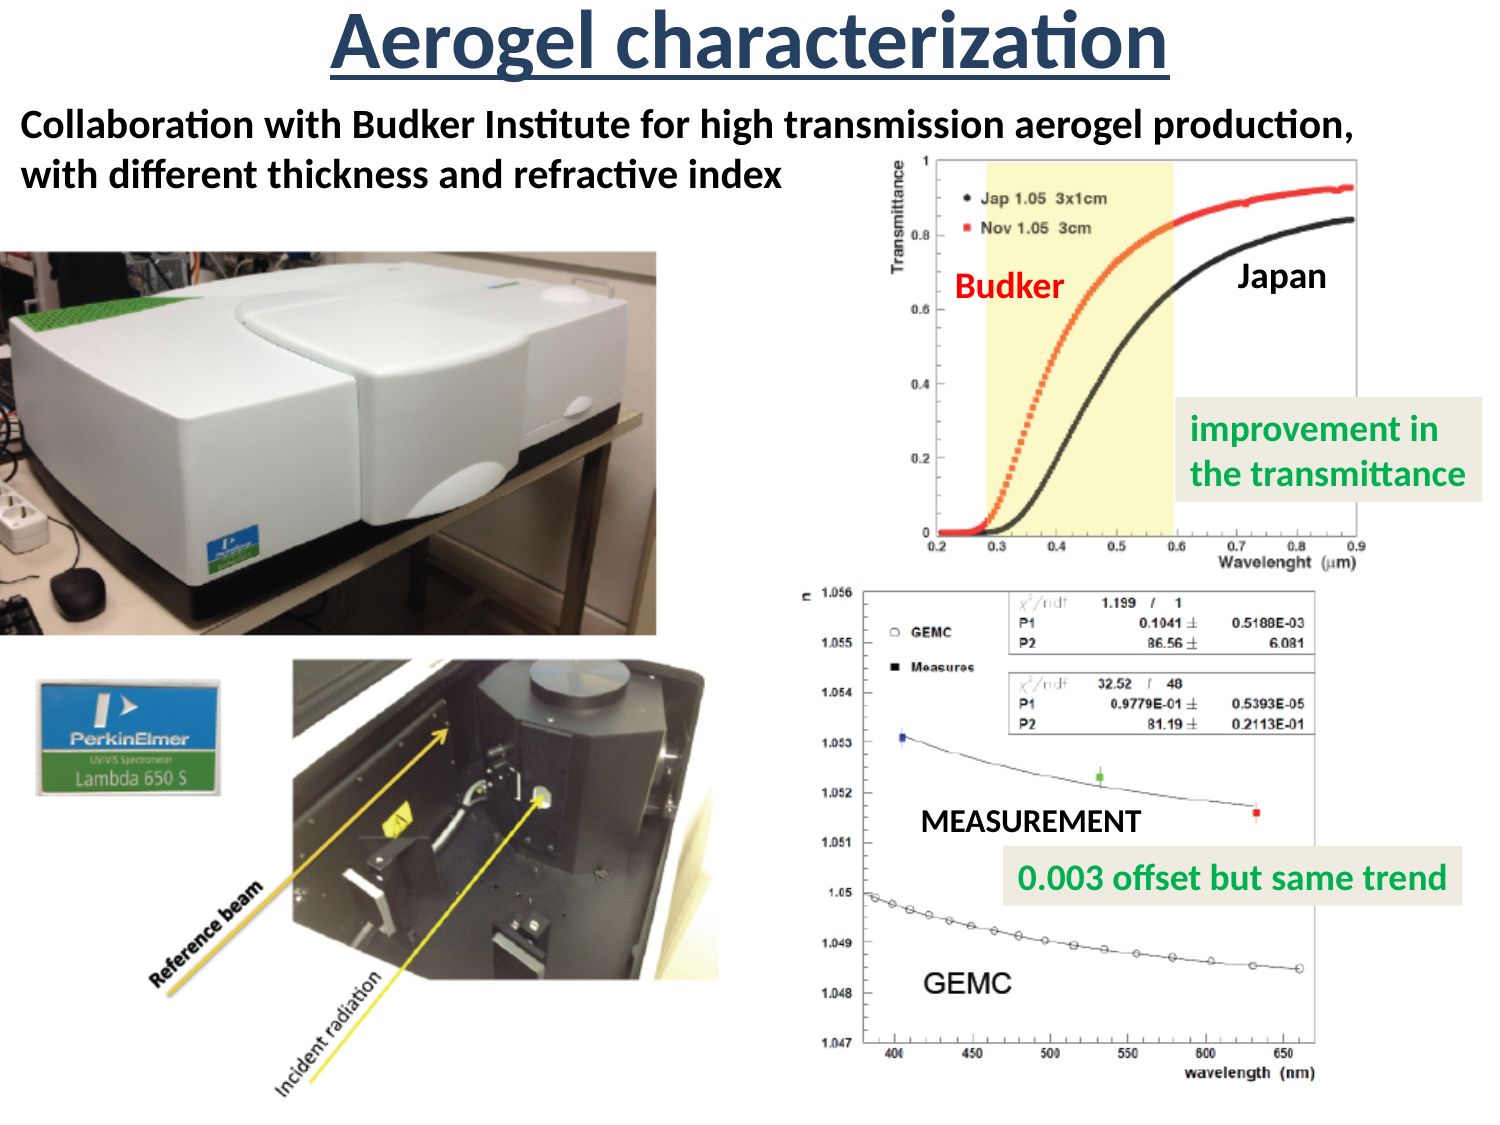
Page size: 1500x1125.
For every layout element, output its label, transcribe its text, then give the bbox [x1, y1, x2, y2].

text_box Collaboration with Budker Institute for high transmission aerogel production, with different thickness and refractive index [5, 89, 1400, 205]
picture [0, 250, 719, 1107]
picture [796, 148, 1384, 1095]
text_box 0.003 offset but same trend [1334, 845, 1463, 906]
text_box improvement in the transmittance [1388, 397, 1483, 502]
title Aerogel characterization [75, 0, 1425, 100]
